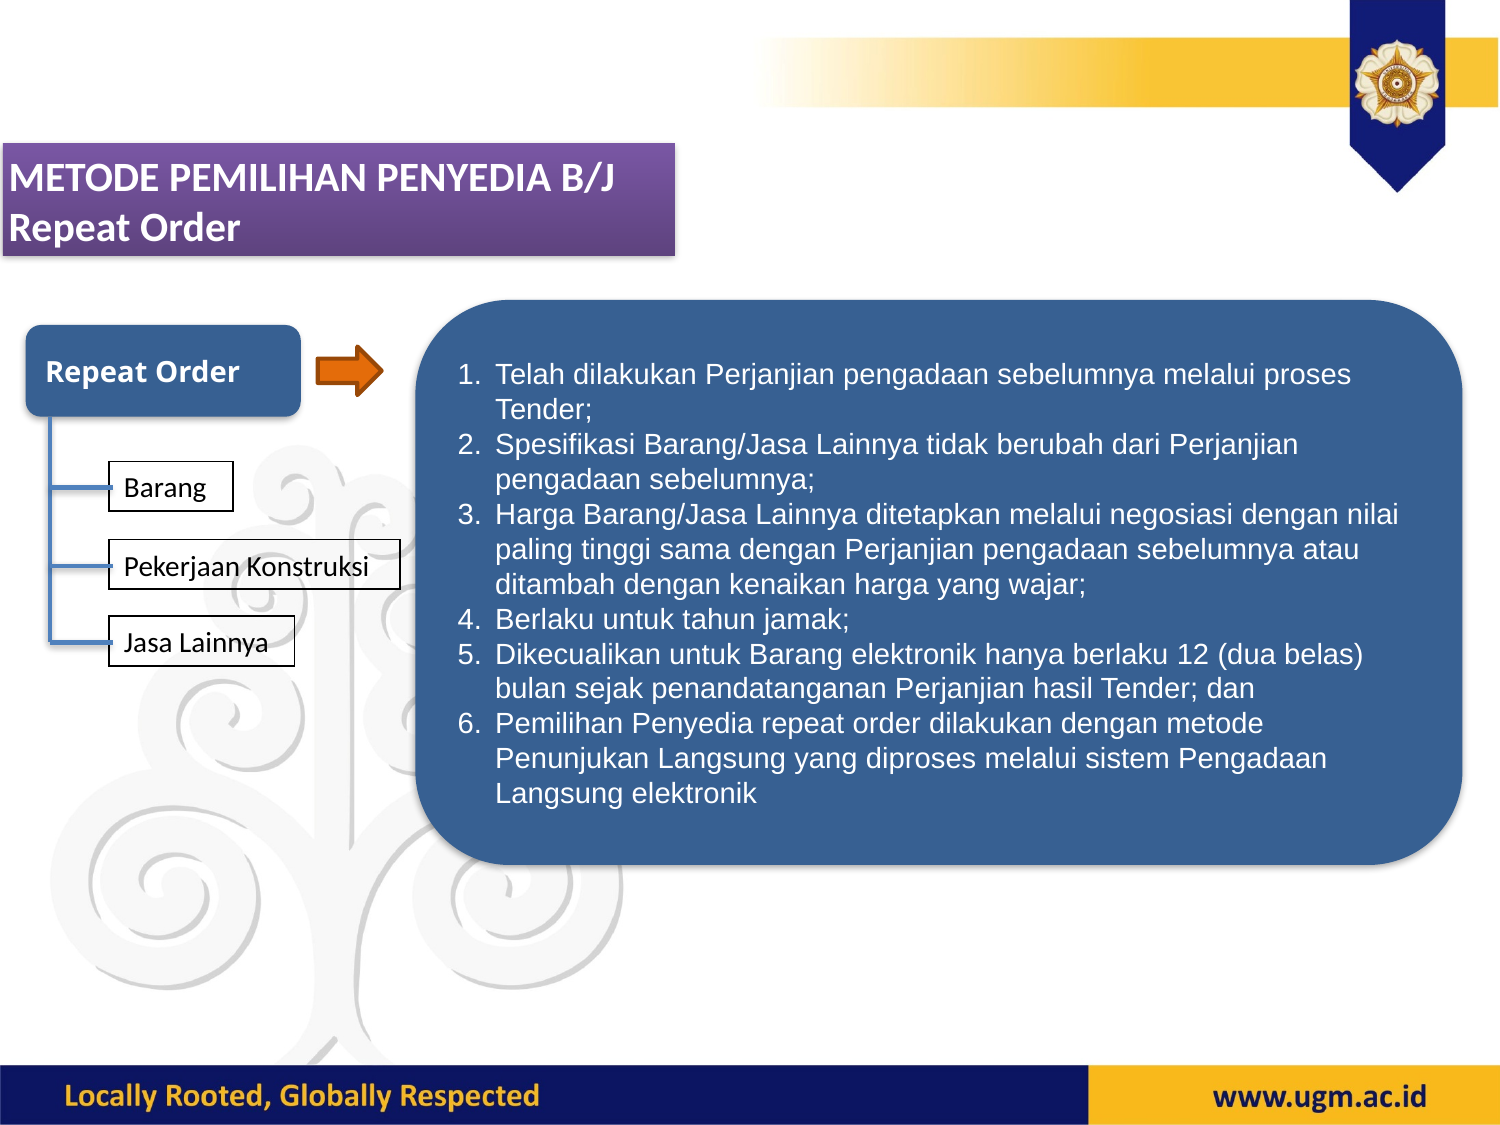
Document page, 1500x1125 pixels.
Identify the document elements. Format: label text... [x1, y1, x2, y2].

text_box Repeat Order [25, 324, 301, 417]
text_box Pekerjaan Konstruksi [109, 539, 400, 590]
picture [0, 0, 1500, 1125]
text_box Barang [109, 461, 234, 511]
text_box Telah dilakukan Perjanjian pengadaan sebelumnya melalui proses Tender; Spesifikasi Barang/Jasa Lainnya tidak berubah dari Perjanjian pengadaan sebelumnya; Harga Barang/Jasa Lainnya ditetapkan melalui negosiasi dengan nilai paling tinggi sama dengan Perjanjian pengadaan sebelumnya atau ditambah dengan kenaikan harga yang wajar; Berlaku untuk tahun jamak; Dikecualikan untuk Barang elektronik hanya berlaku 12 (dua belas) bulan sejak penandatanganan Perjanjian hasil Tender; dan Pemilihan Penyedia repeat order dilakukan dengan metode Penunjukan Langsung yang diproses melalui sistem Pengadaan Langsung elektronik [415, 299, 1463, 865]
text_box Jasa Lainnya [109, 616, 295, 666]
text_box [315, 344, 384, 398]
text_box METODE PEMILIHAN PENYEDIA B/J Repeat Order [2, 143, 675, 256]
